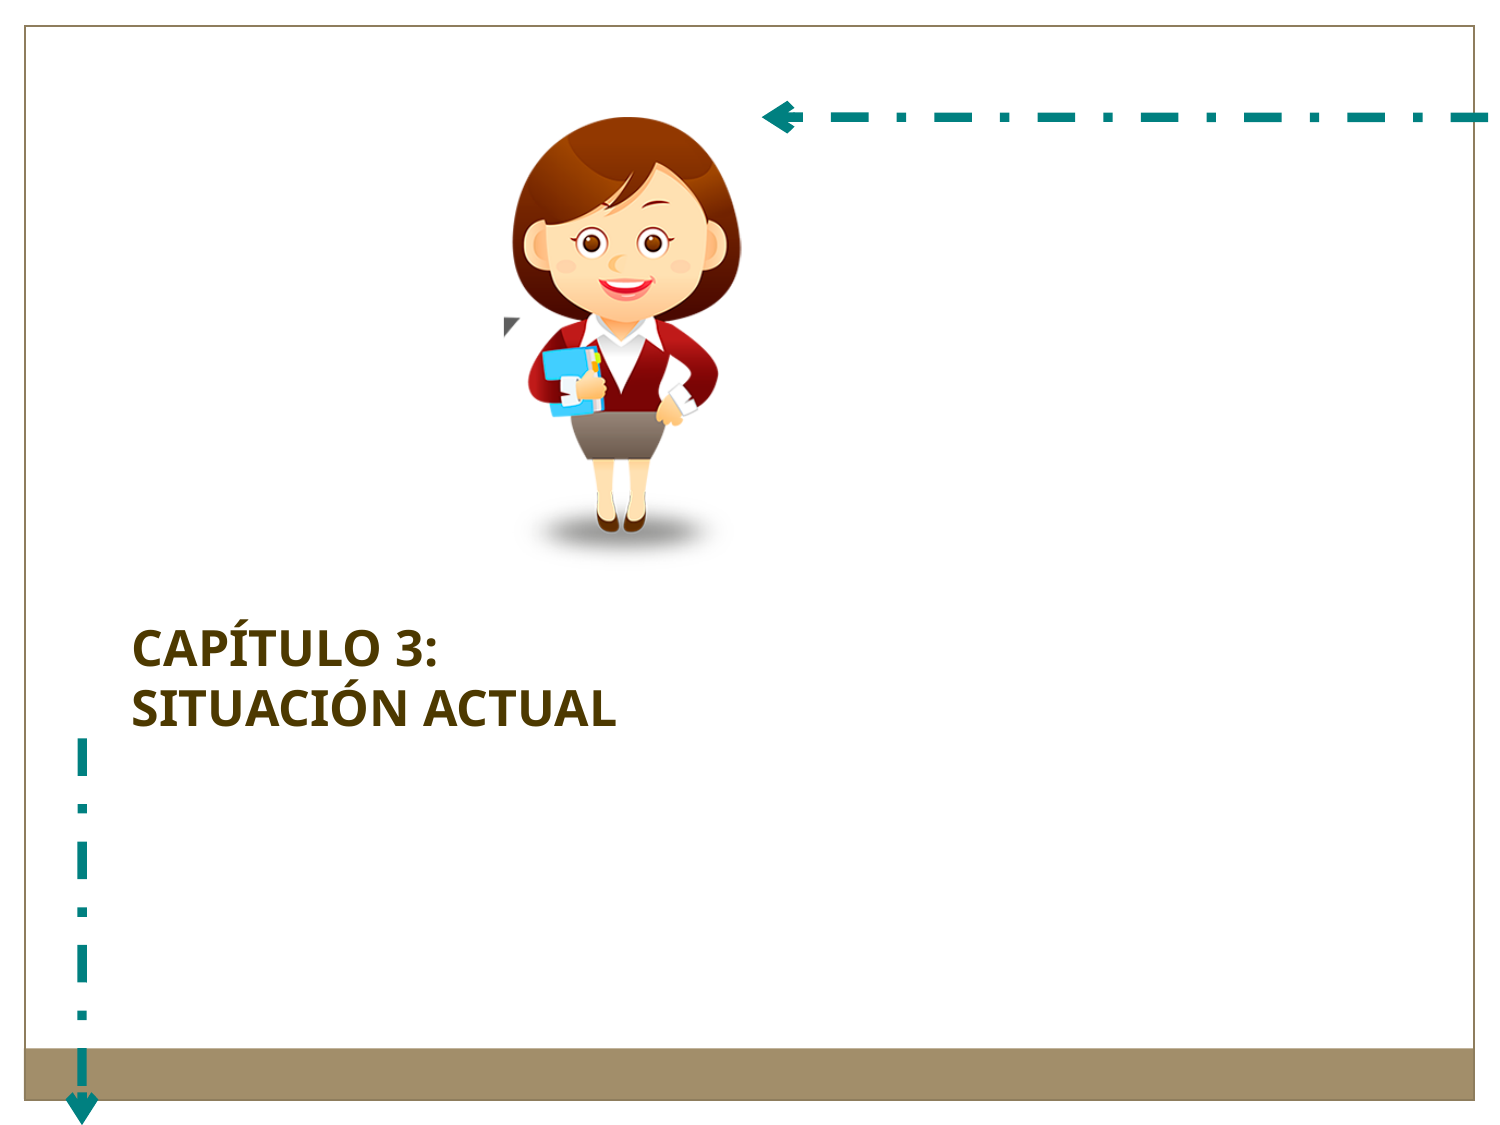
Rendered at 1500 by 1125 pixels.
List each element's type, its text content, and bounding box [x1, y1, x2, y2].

picture [503, 116, 744, 575]
text_box CAPÍTULO 3: SITUACIÓN ACTUAL [117, 609, 668, 745]
